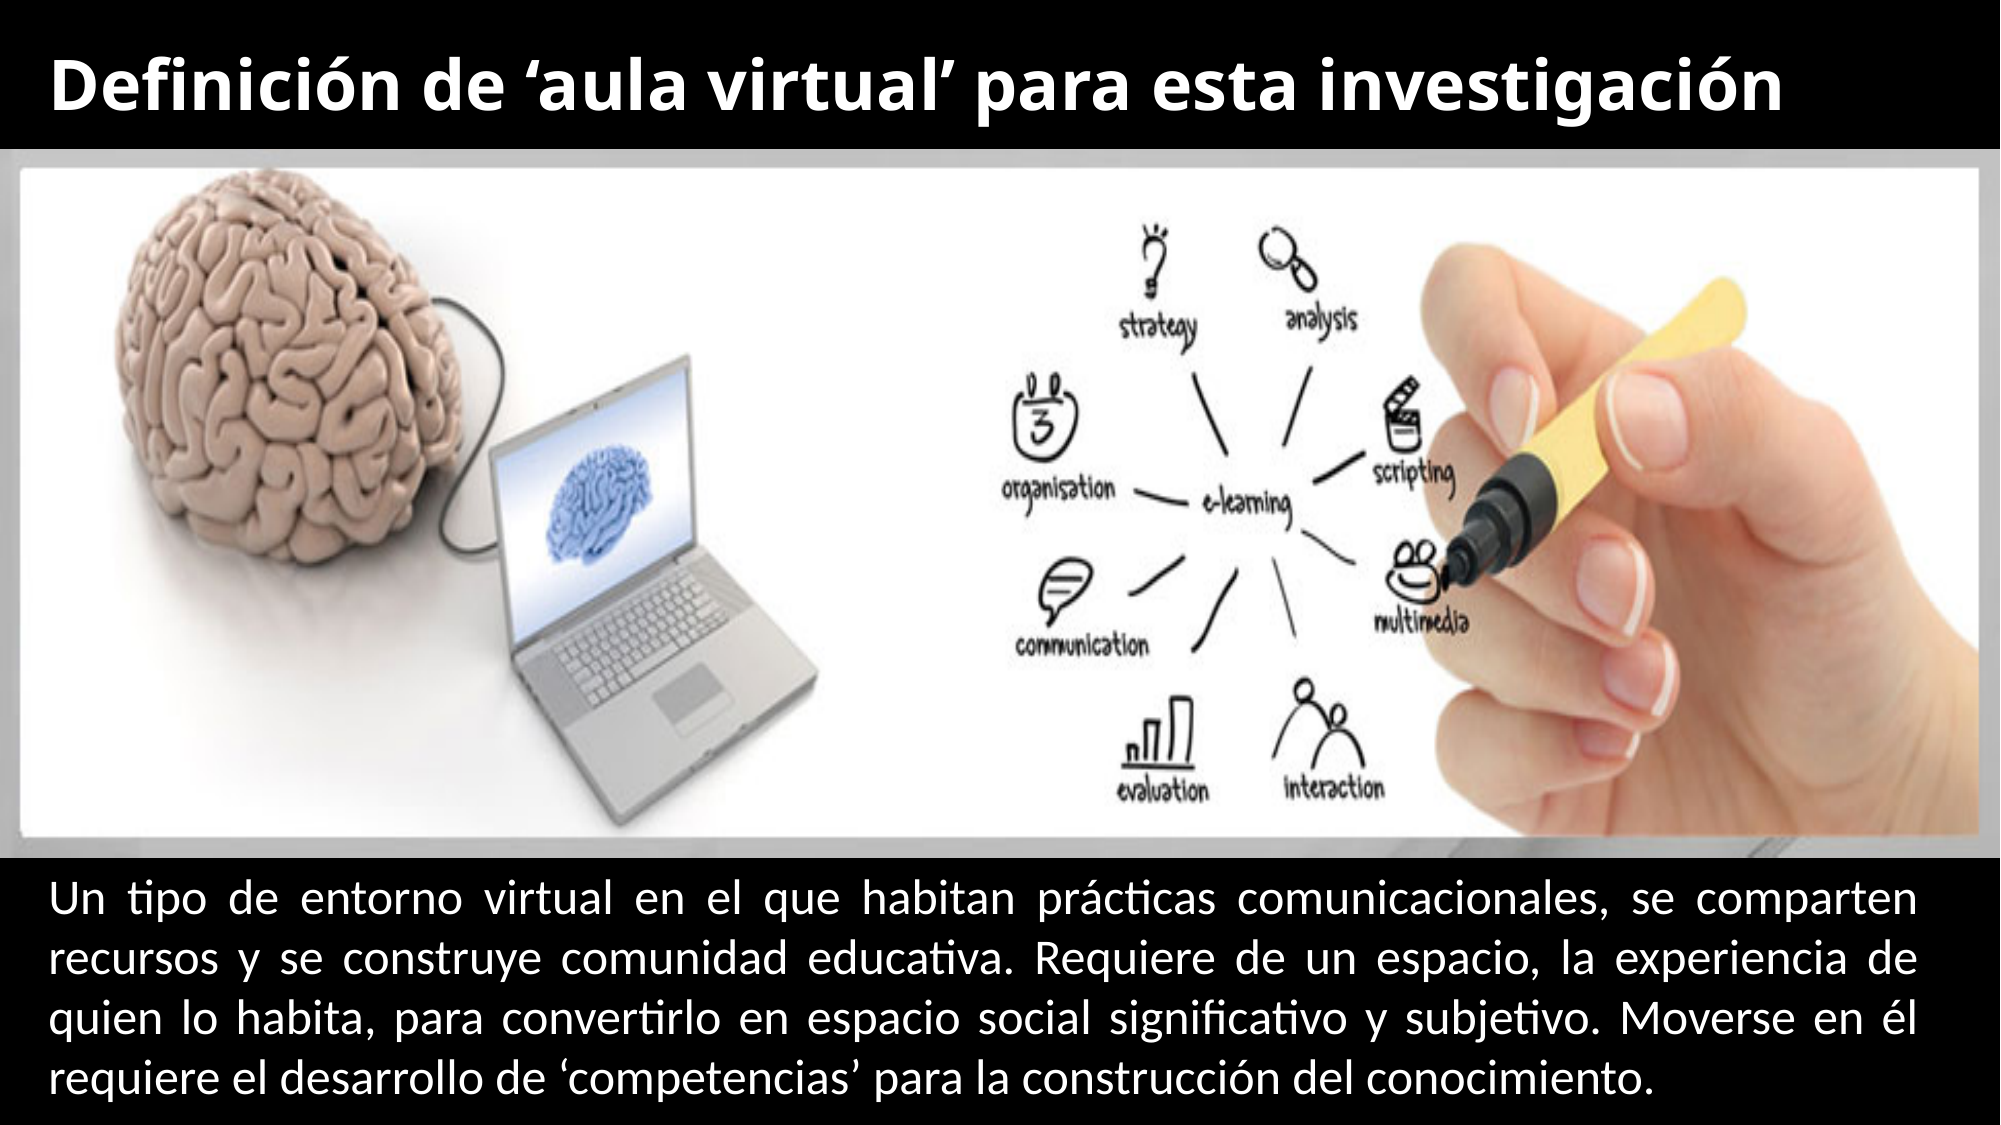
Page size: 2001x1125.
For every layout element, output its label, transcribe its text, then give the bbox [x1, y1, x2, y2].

text_box Definición de ‘aula virtual’ para esta investigación [33, 41, 1849, 134]
picture [0, 149, 2000, 858]
text_box Un tipo de entorno virtual en el que habitan prácticas comunicacionales, se comparten recursos y se construye comunidad educativa. Requiere de un espacio, la experiencia de quien lo habita, para convertirlo en espacio social significativo y subjetivo. Moverse en él requiere el desarrollo de ‘competencias’ para la construcción del conocimiento. [33, 858, 1934, 1113]
